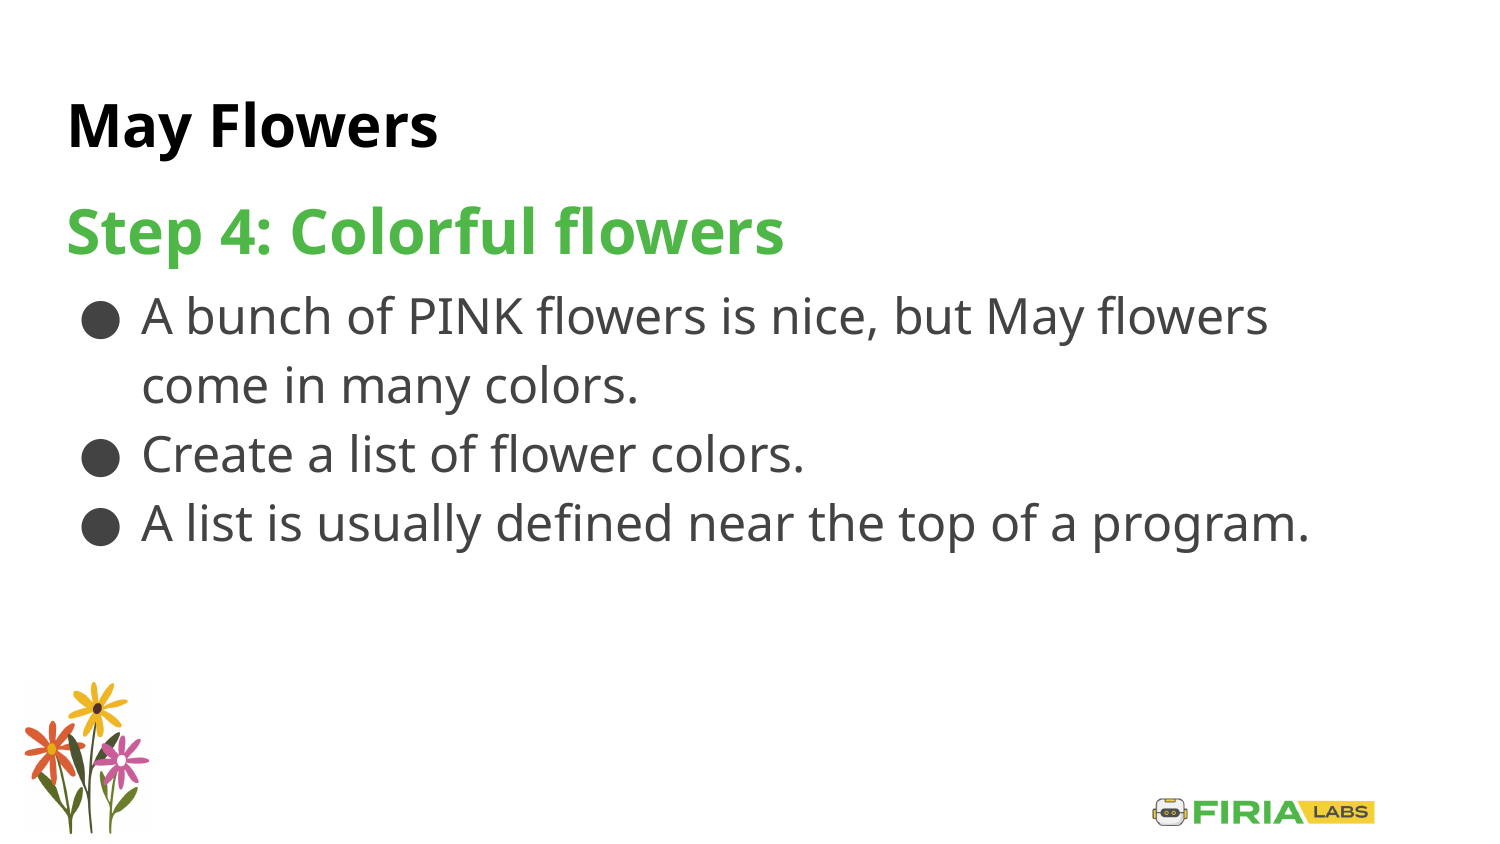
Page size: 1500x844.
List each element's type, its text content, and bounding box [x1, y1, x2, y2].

picture [23, 681, 150, 834]
list Step 4: Colorful flowers A bunch of PINK flowers is nice, but May flowers come in many colors. Create a list of flower colors. A list is usually defined near the top of a program. [51, 165, 1365, 750]
picture [1144, 793, 1380, 830]
title May Flowers [51, 72, 1449, 176]
